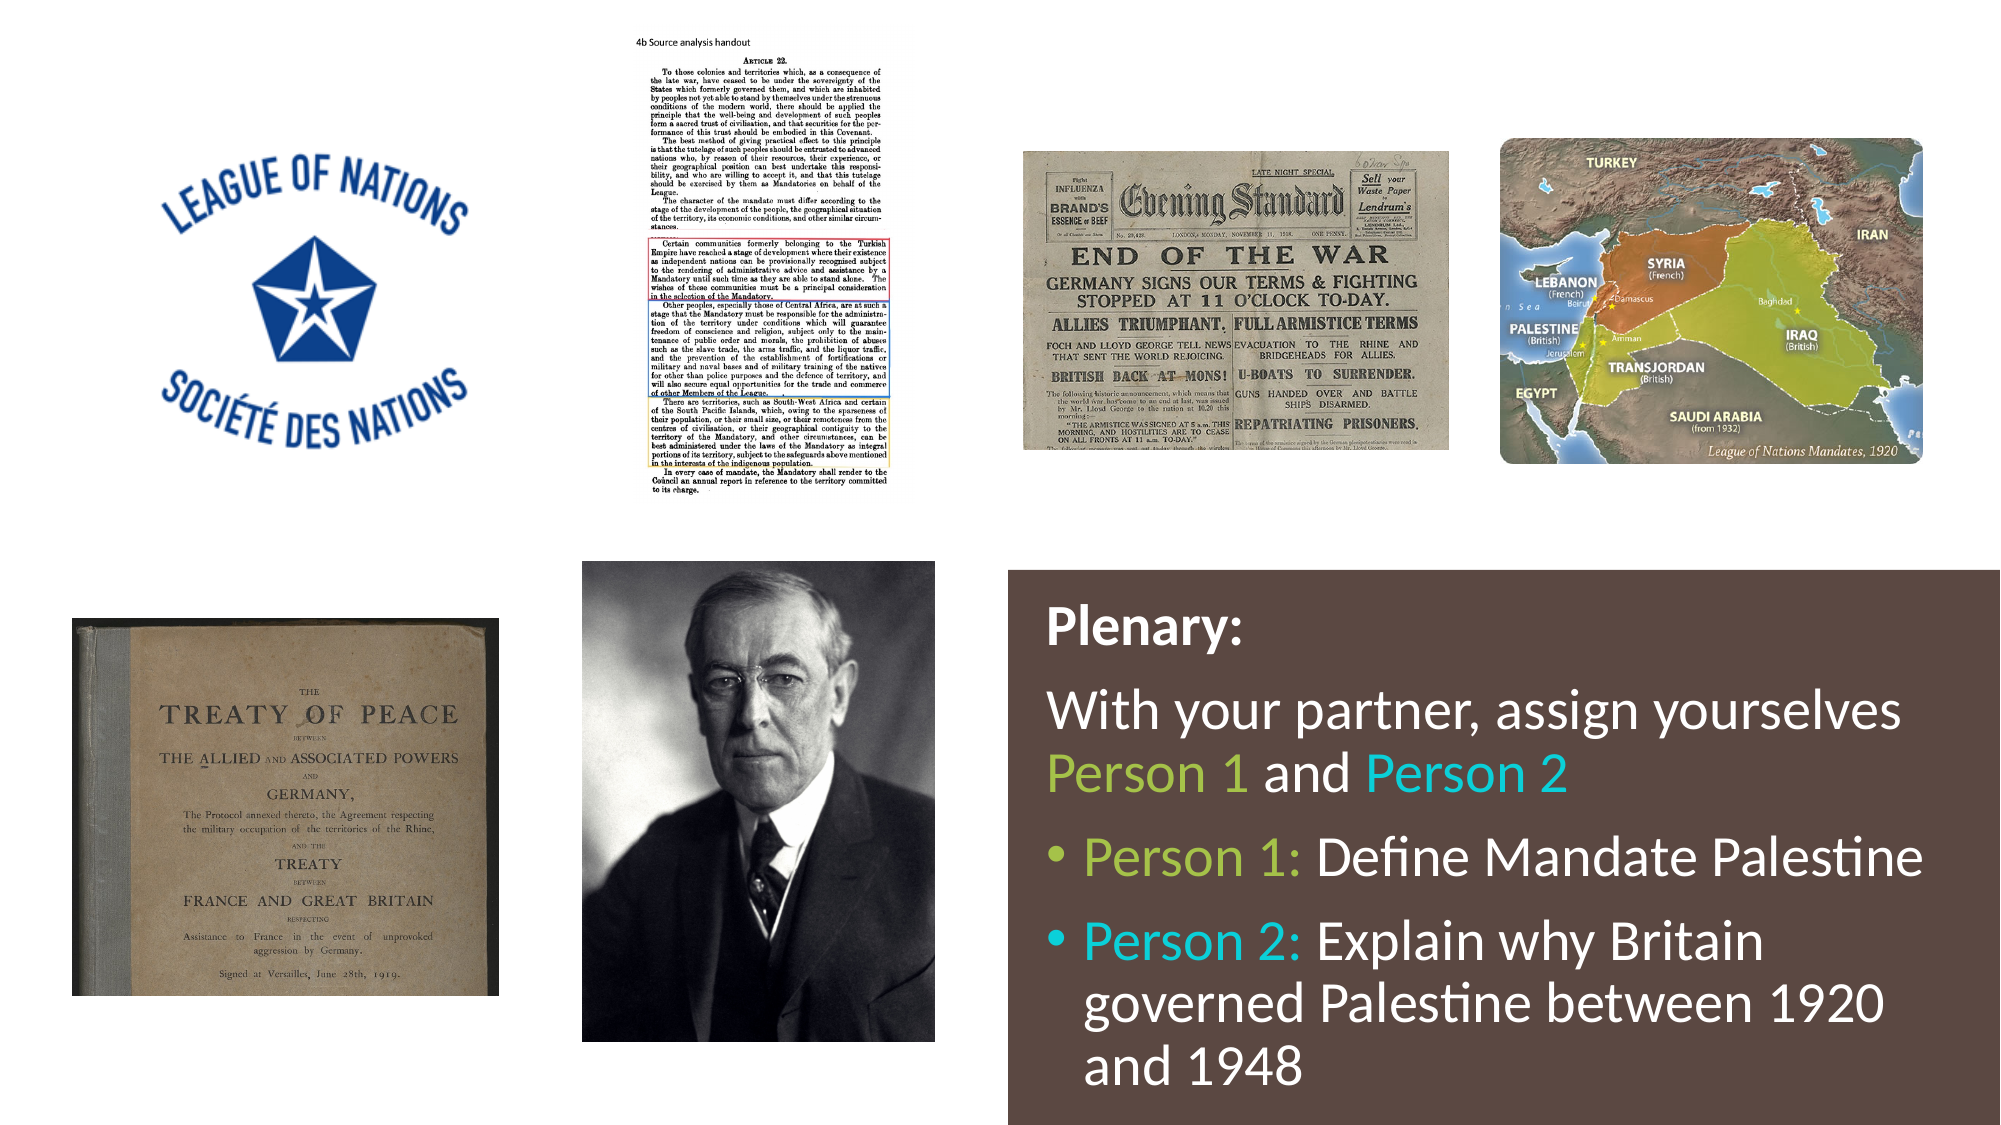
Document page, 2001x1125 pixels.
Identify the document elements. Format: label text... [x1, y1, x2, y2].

text_box [1007, 569, 2000, 1125]
picture [141, 107, 484, 494]
text_box [0, 0, 2000, 1125]
picture [72, 609, 499, 996]
picture [582, 561, 935, 1042]
picture [1023, 151, 1449, 450]
picture [633, 23, 915, 504]
picture [1500, 138, 1923, 464]
list Plenary: With your partner, assign yourselves Person 1 and Person 2 Person 1: Define Mandate Palestine Person 2: Explain why Britain governed Palestine between 1920 and 1948 [1031, 587, 1968, 1079]
